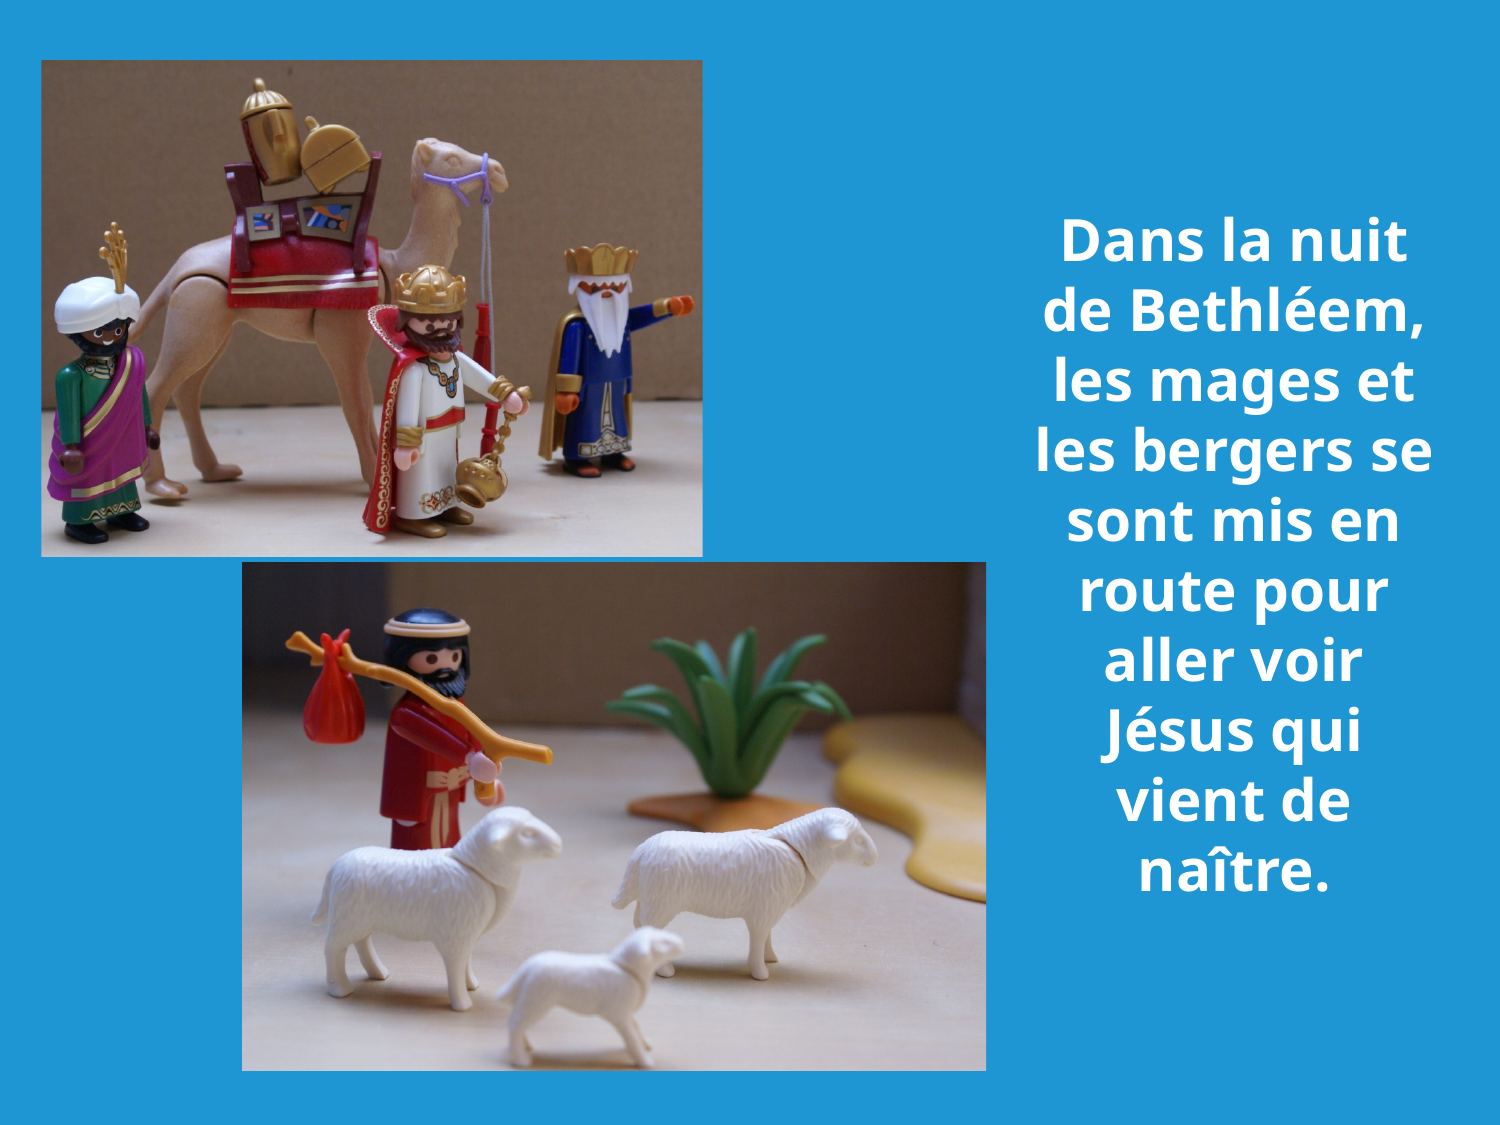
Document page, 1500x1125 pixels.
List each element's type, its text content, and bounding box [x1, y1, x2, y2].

picture [241, 562, 987, 1071]
picture [41, 60, 703, 557]
text_box Dans la nuit de Bethléem, les mages et les bergers se sont mis en route pour aller voir Jésus qui vient de naître. [1009, 196, 1459, 911]
